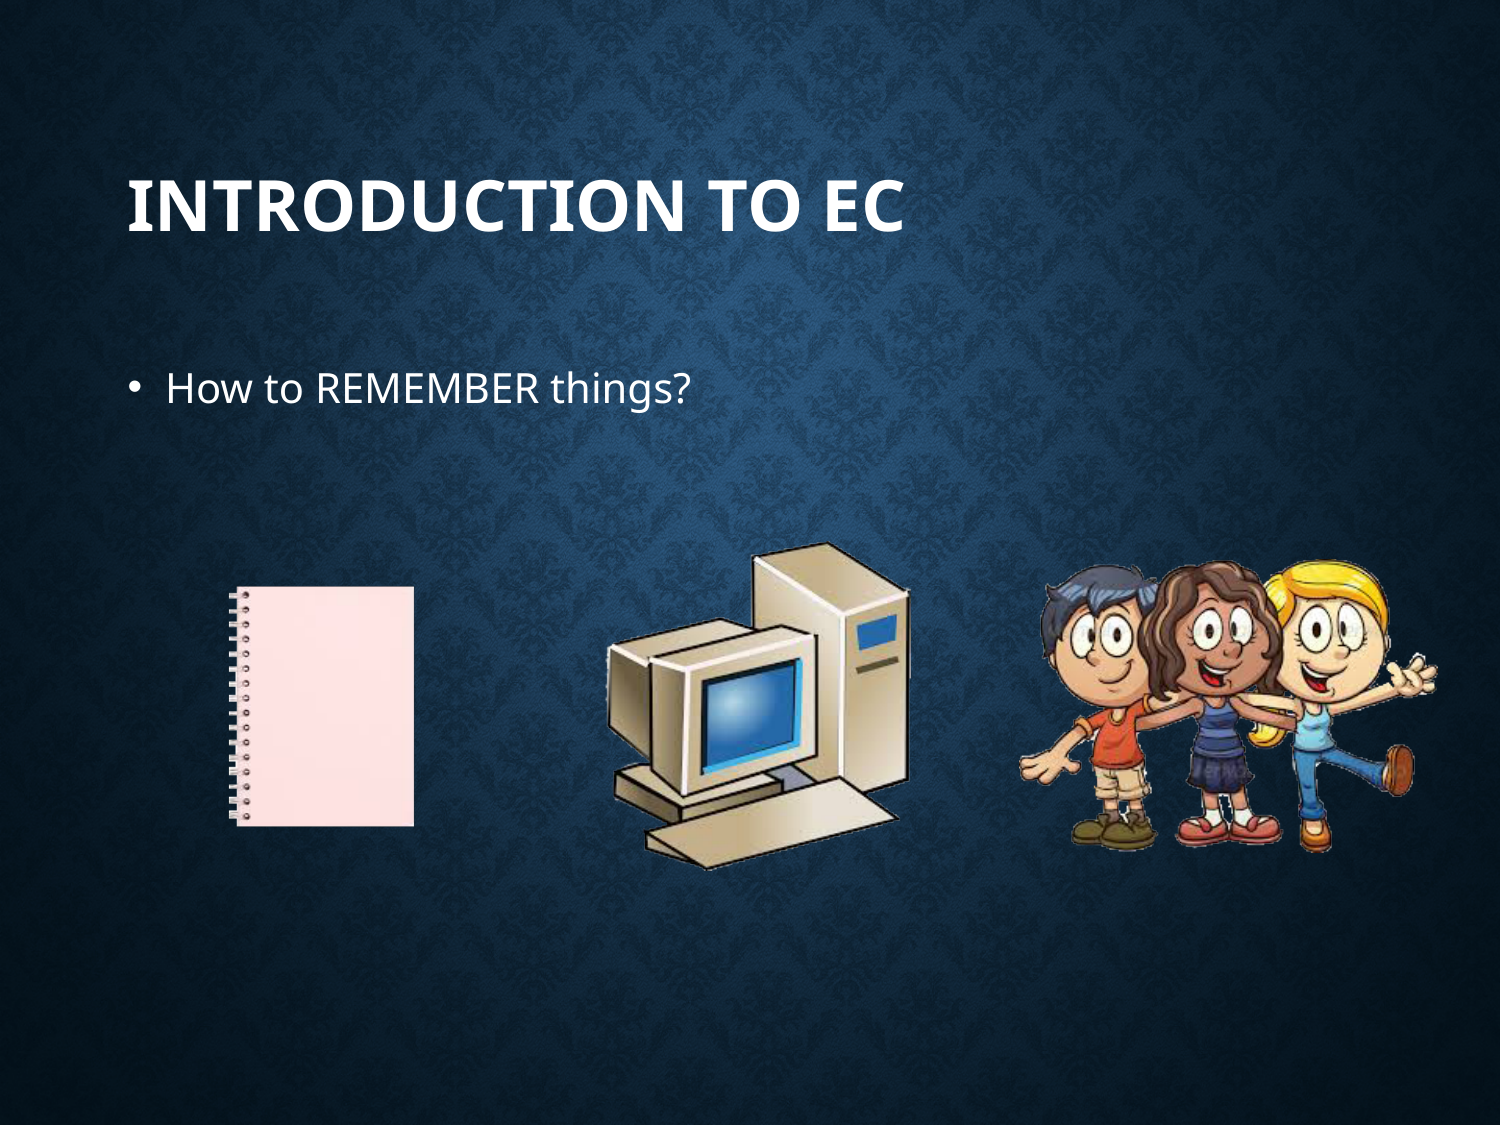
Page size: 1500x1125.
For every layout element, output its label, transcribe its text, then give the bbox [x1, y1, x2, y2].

list How to REMEMBER things? [112, 343, 1387, 1069]
picture [1018, 558, 1439, 854]
picture [536, 540, 912, 872]
picture [163, 562, 487, 850]
title Introduction to EC [112, 99, 1387, 318]
